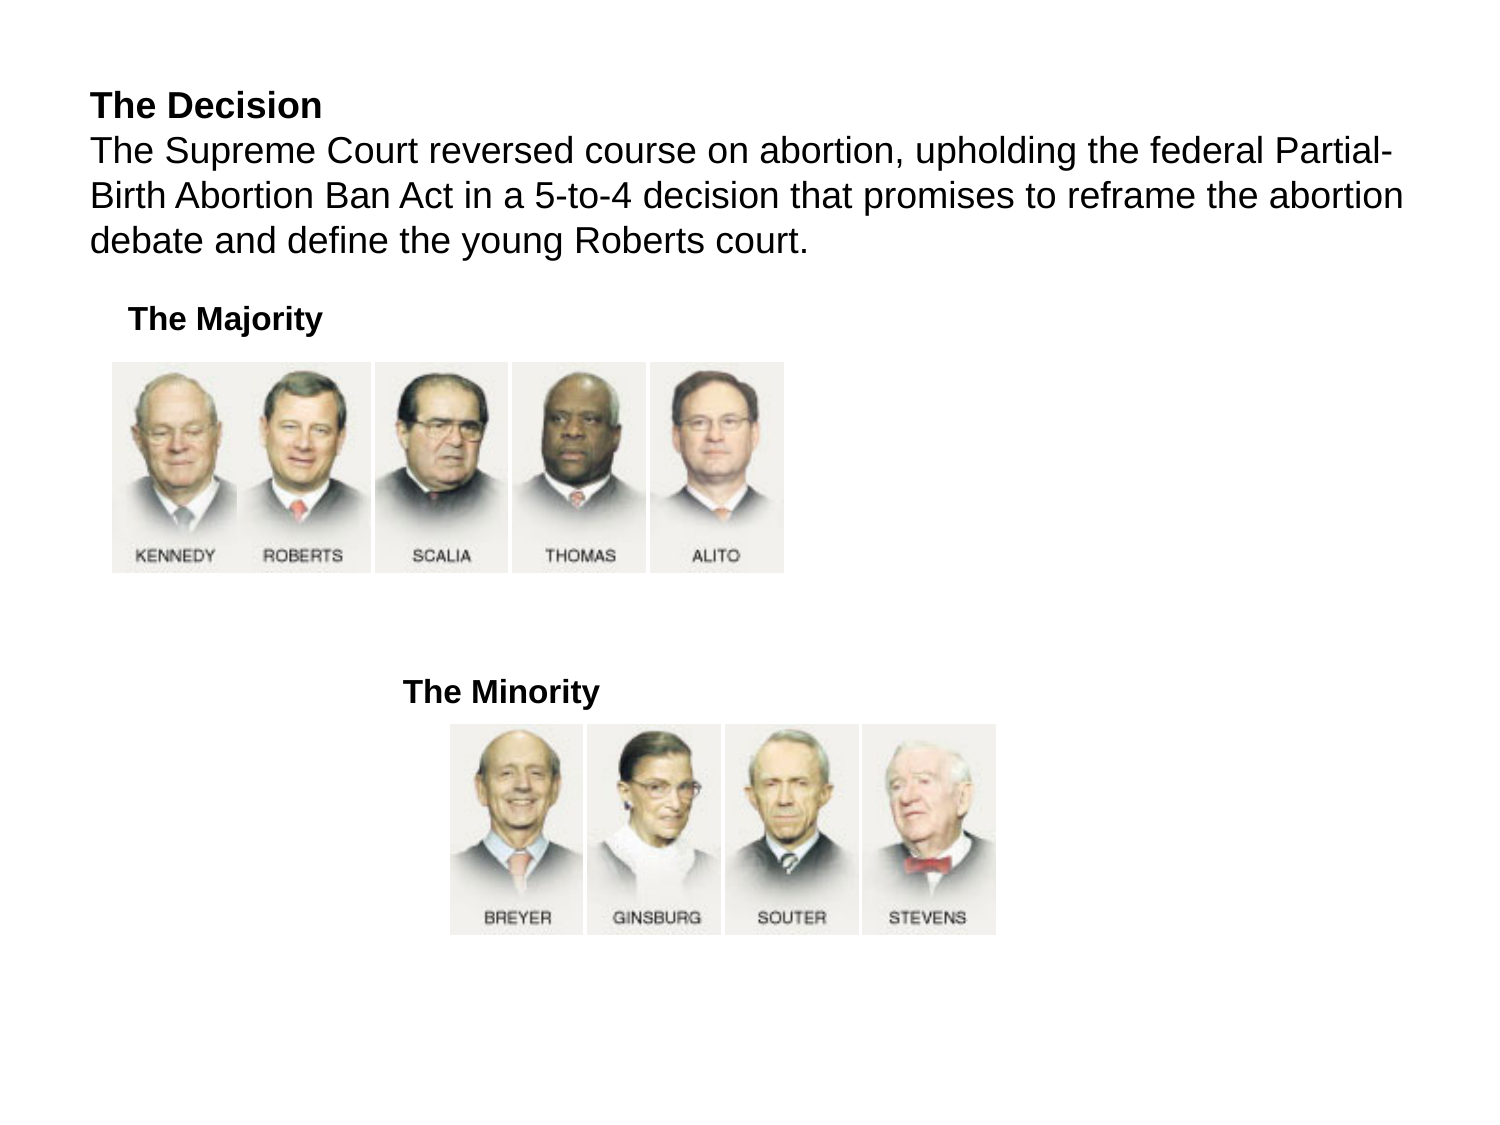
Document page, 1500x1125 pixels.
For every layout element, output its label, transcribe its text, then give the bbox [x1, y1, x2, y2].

picture [112, 362, 371, 573]
text_box The Majority [113, 314, 339, 345]
picture [862, 724, 996, 936]
picture [374, 362, 509, 573]
picture [449, 724, 584, 936]
picture [512, 362, 646, 573]
text_box The Minority [388, 662, 616, 757]
picture [649, 362, 784, 573]
text_box The Decision The Supreme Court reversed course on abortion, upholding the federal Partial-Birth Abortion Ban Act in a 5-to-4 decision that promises to reframe the abortion debate and define the young Roberts court. [75, 73, 1450, 314]
picture [587, 724, 721, 936]
picture [724, 724, 859, 936]
